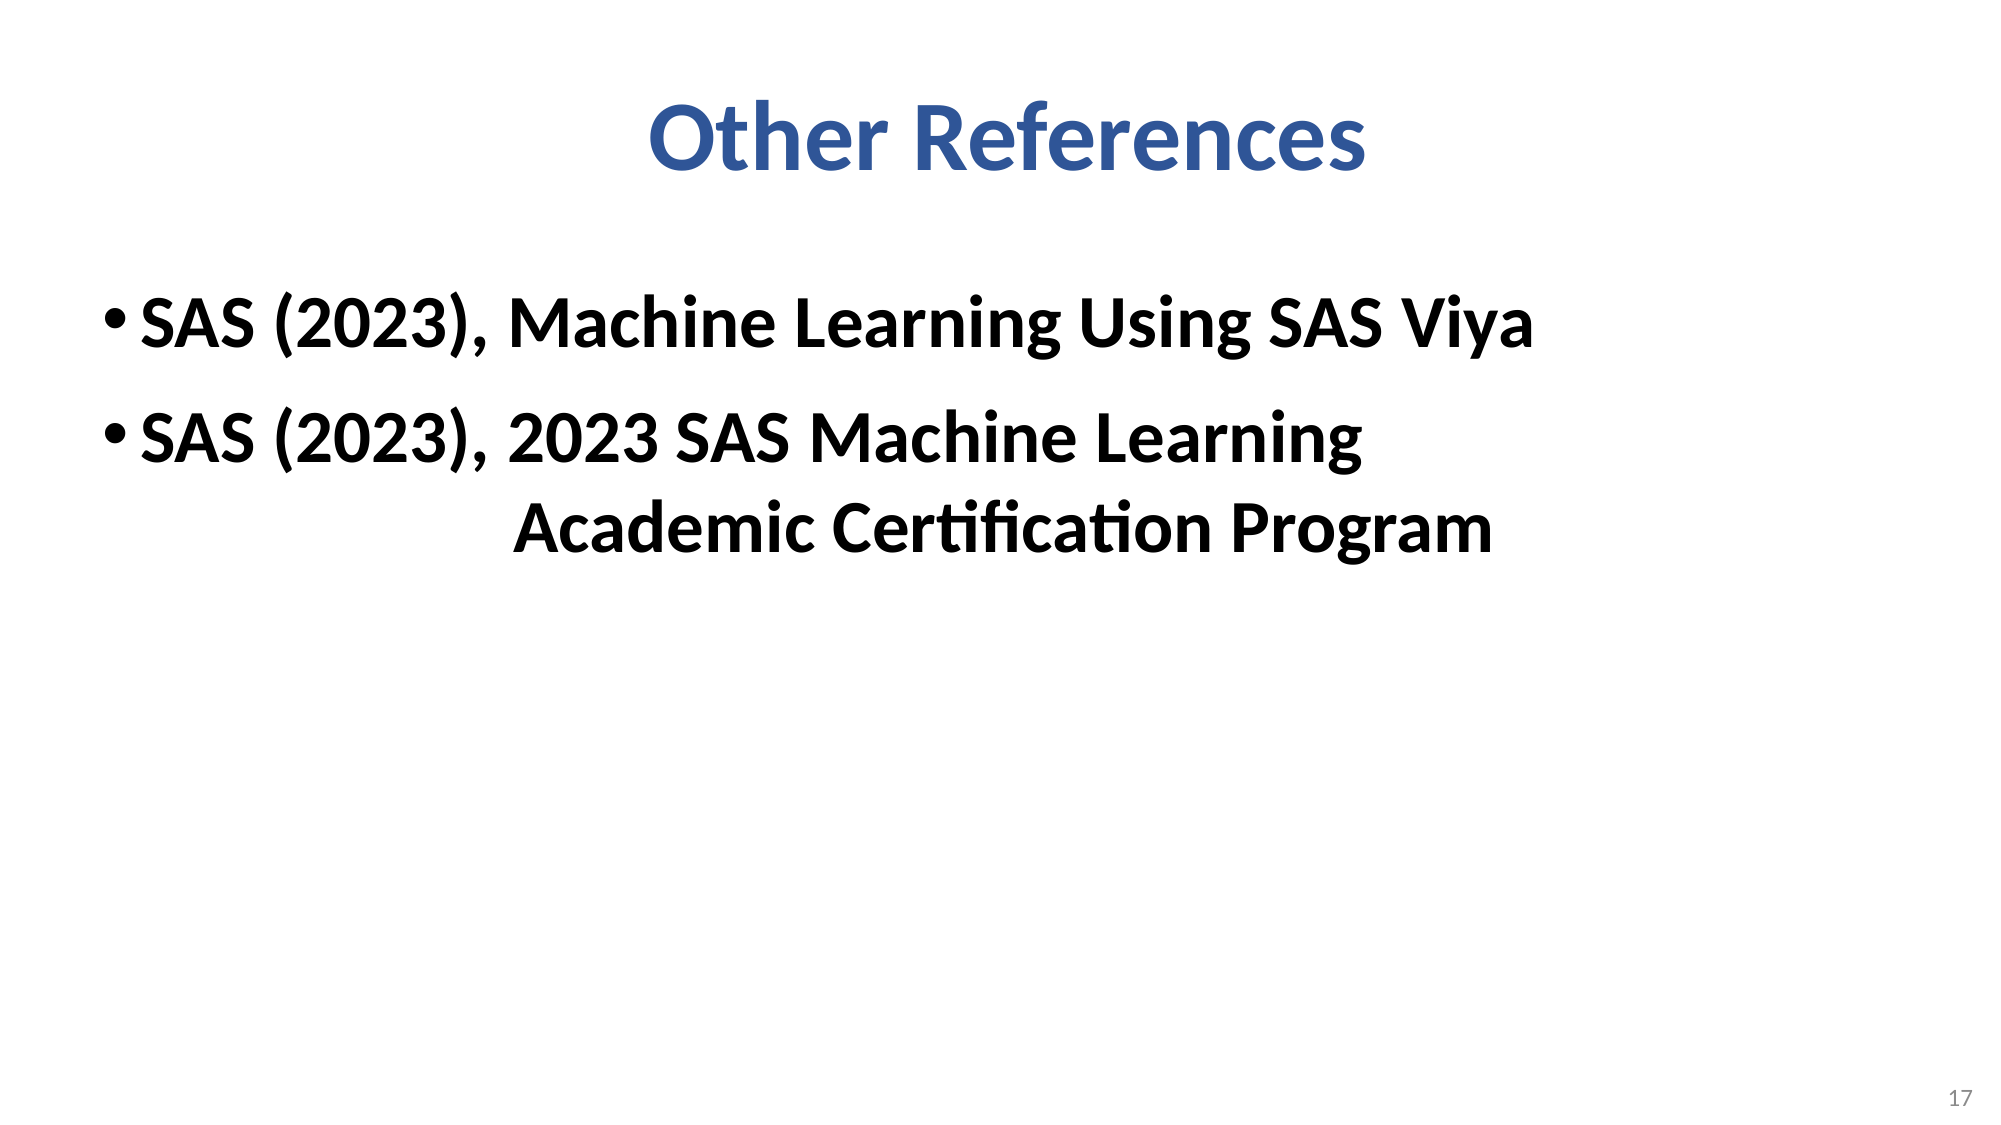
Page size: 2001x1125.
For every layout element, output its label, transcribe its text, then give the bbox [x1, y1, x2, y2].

slide_number 17 [1830, 1076, 1989, 1116]
title Other References [87, 22, 1929, 240]
list SAS (2023), Machine Learning Using SAS Viya SAS (2023), 2023 SAS Machine Learning Academic Certification Program [87, 264, 1929, 1043]
